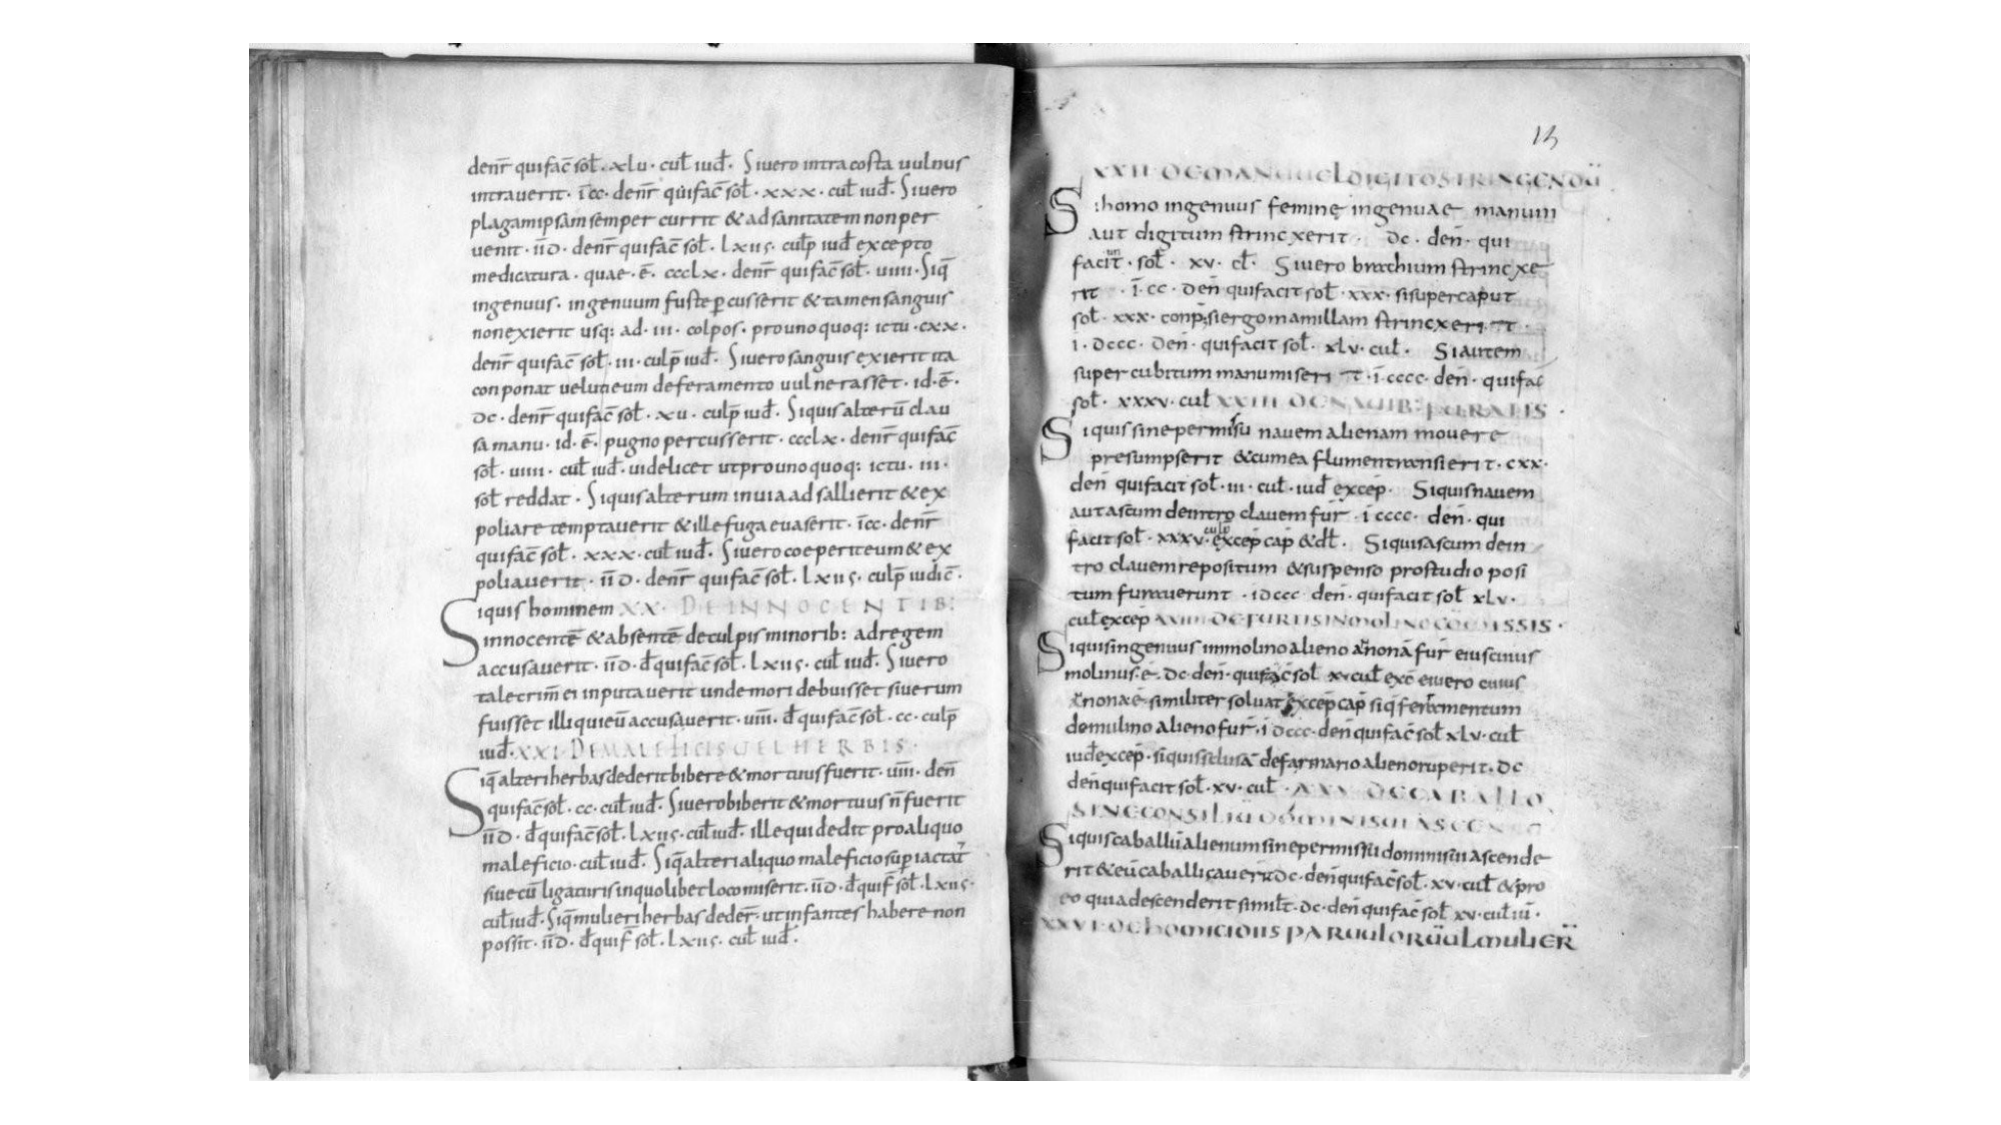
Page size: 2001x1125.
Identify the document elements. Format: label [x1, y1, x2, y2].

picture [249, 43, 1750, 1081]
